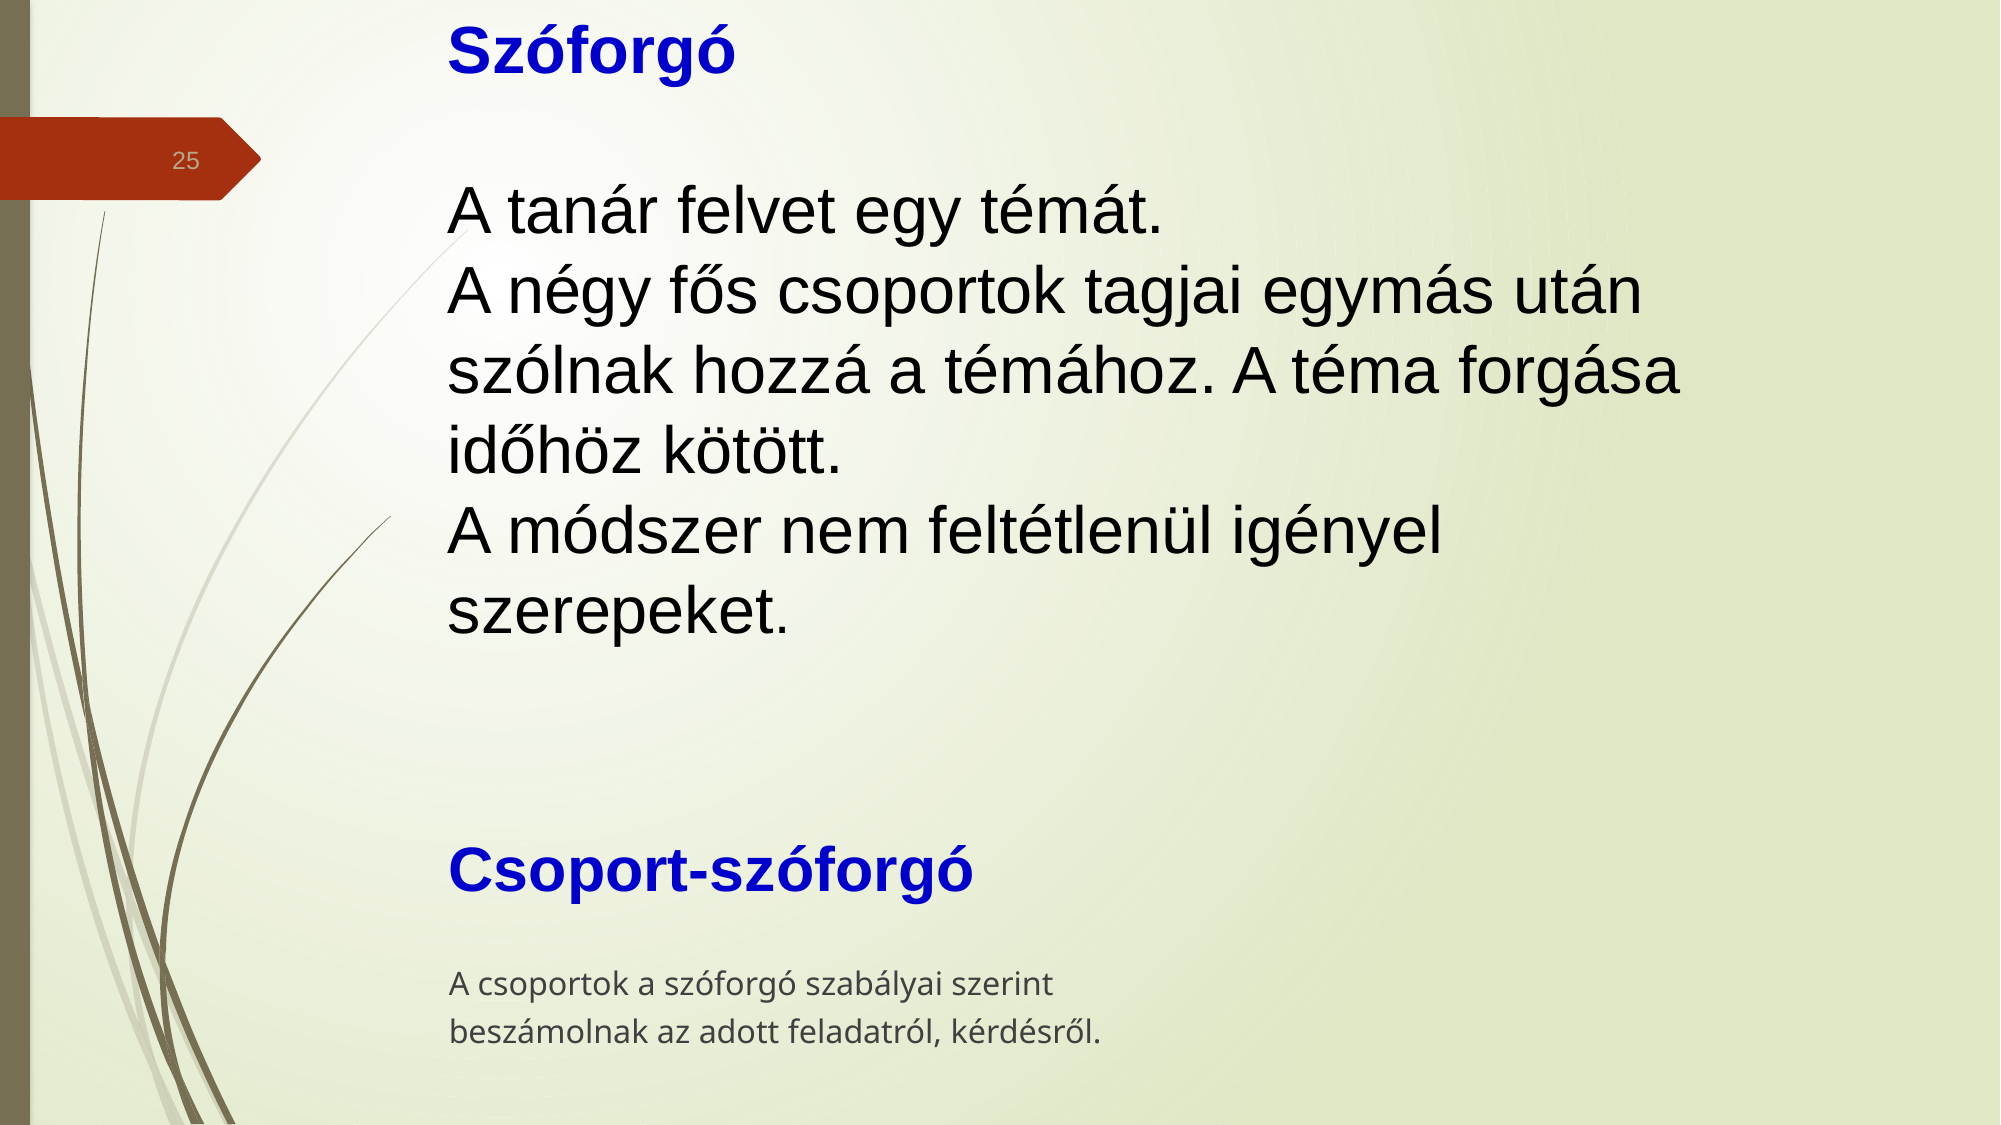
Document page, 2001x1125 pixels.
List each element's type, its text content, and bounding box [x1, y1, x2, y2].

text_box Szóforgó A tanár felvet egy témát. A négy fős csoportok tagjai egymás után szólnak hozzá a témához. A téma forgása időhöz kötött. A módszer nem feltétlenül igényel szerepeket. [433, 0, 1792, 655]
slide_number 25 [87, 129, 216, 190]
list Csoport-szóforgó A csoportok a szóforgó szabályai szerint beszámolnak az adott feladatról, kérdésről. [421, 657, 1798, 1059]
